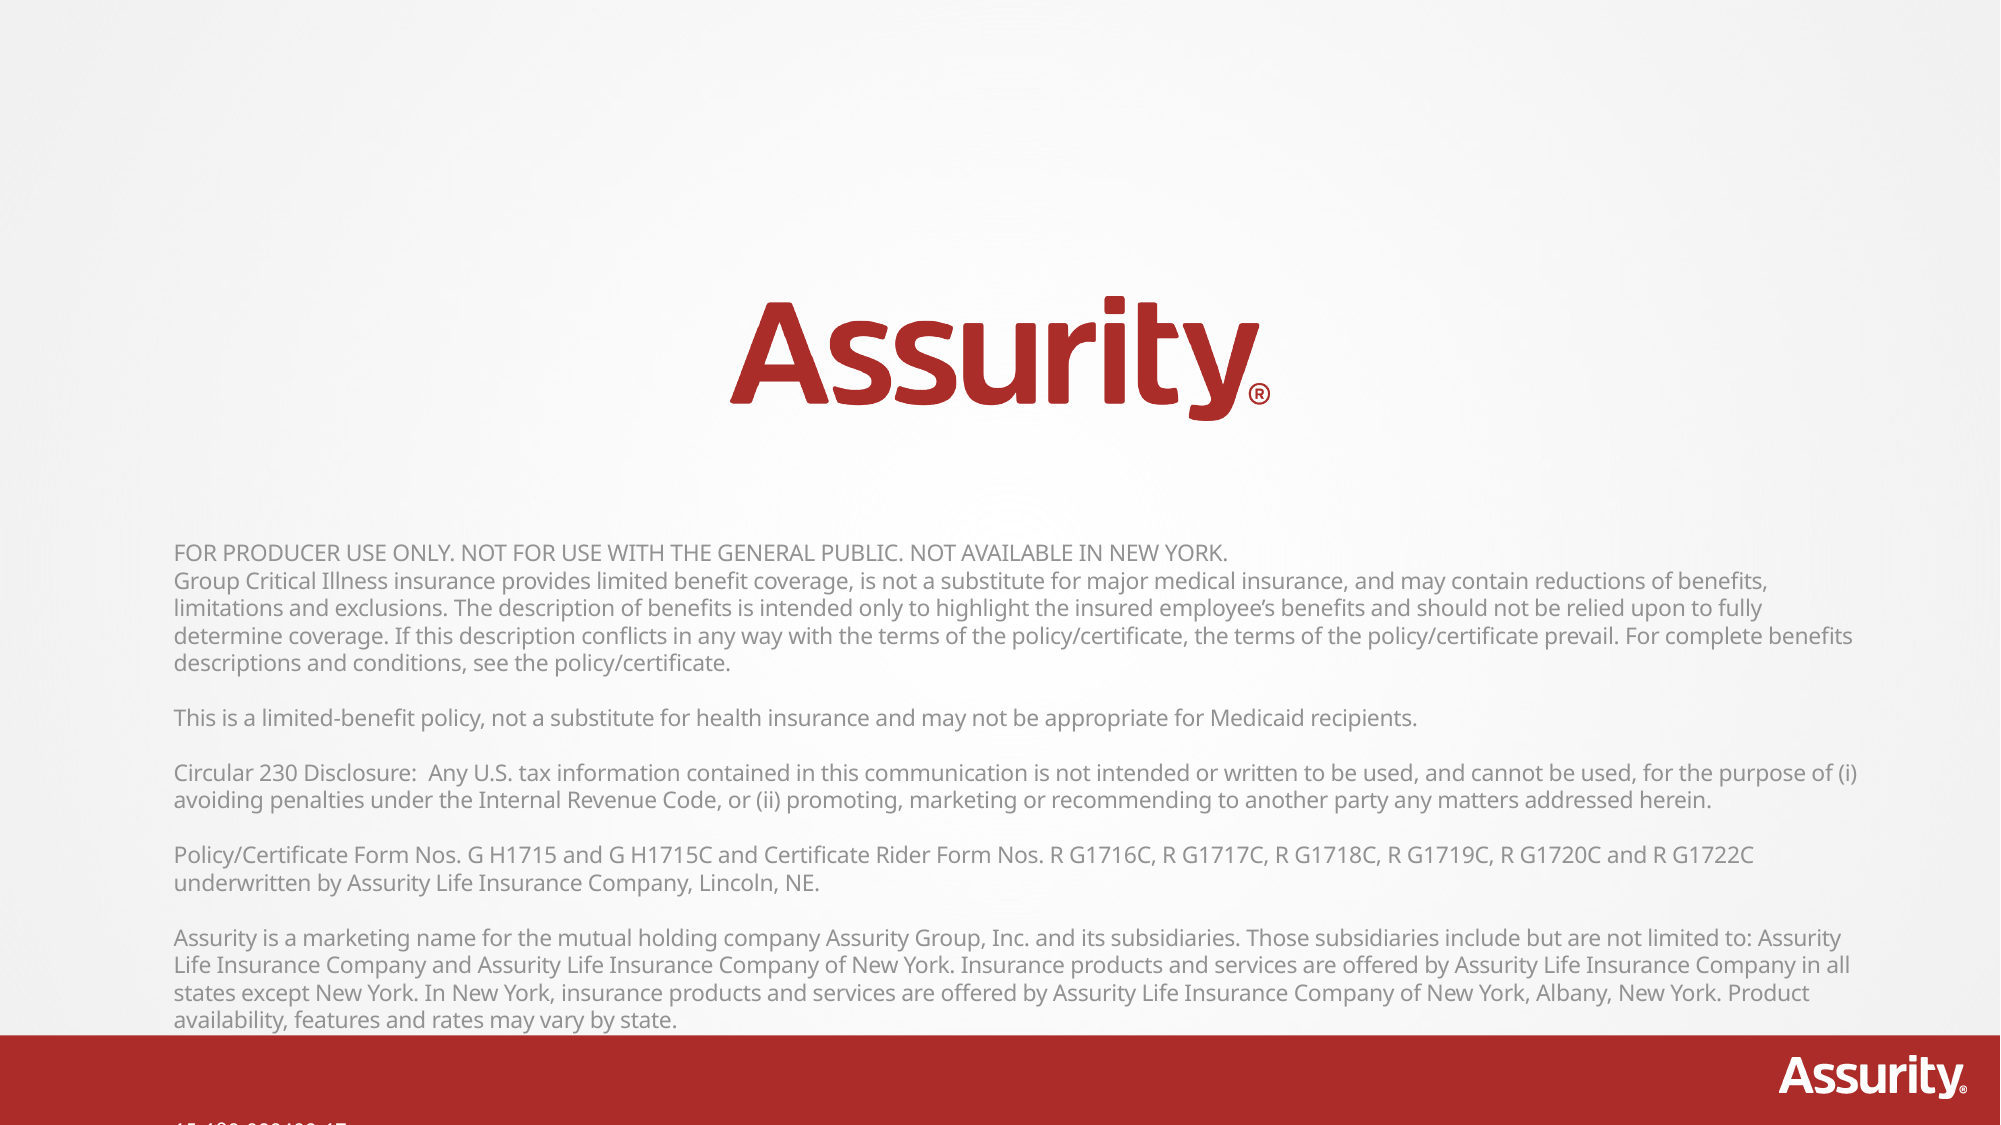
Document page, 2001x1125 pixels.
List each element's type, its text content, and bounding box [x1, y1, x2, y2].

text_box FOR PRODUCER USE ONLY. NOT FOR USE WITH THE GENERAL PUBLIC. NOT AVAILABLE IN NEW YORK. Group Critical Illness insurance provides limited benefit coverage, is not a substitute for major medical insurance, and may contain reductions of benefits, limitations and exclusions. The description of benefits is intended only to highlight the insured employee’s benefits and should not be relied upon to fully determine coverage. If this description conflicts in any way with the terms of the policy/certificate, the terms of the policy/certificate prevail. For complete benefits descriptions and conditions, see the policy/certificate. This is a limited-benefit policy, not a substitute for health insurance and may not be appropriate for Medicaid recipients. Circular 230 Disclosure: Any U.S. tax information contained in this communication is not intended or written to be used, and cannot be used, for the purpose of (i) avoiding penalties under the Internal Revenue Code, or (ii) promoting, marketing or recommending to another party any matters addressed herein. Policy/Certificate Form Nos. G H1715 and G H1715C and Certificate Rider Form Nos. R G1716C, R G1717C, R G1718C, R G1719C, R G1720C and R G1722C underwritten by Assurity Life Insurance Company, Lincoln, NE. Assurity is a marketing name for the mutual holding company Assurity Group, Inc. and its subsidiaries. Those subsidiaries include but are not limited to: Assurity Life Insurance Company and Assurity Life Insurance Company of New York. Insurance products and services are offered by Assurity Life Insurance Company in all states except New York. In New York, insurance products and services are offered by Assurity Life Insurance Company of New York, Albany, New York. Product availability, features and rates may vary by state. 15-183-022403-17 [158, 531, 1891, 1125]
picture [0, 0, 2001, 1125]
picture [1891, 1055, 1967, 1099]
